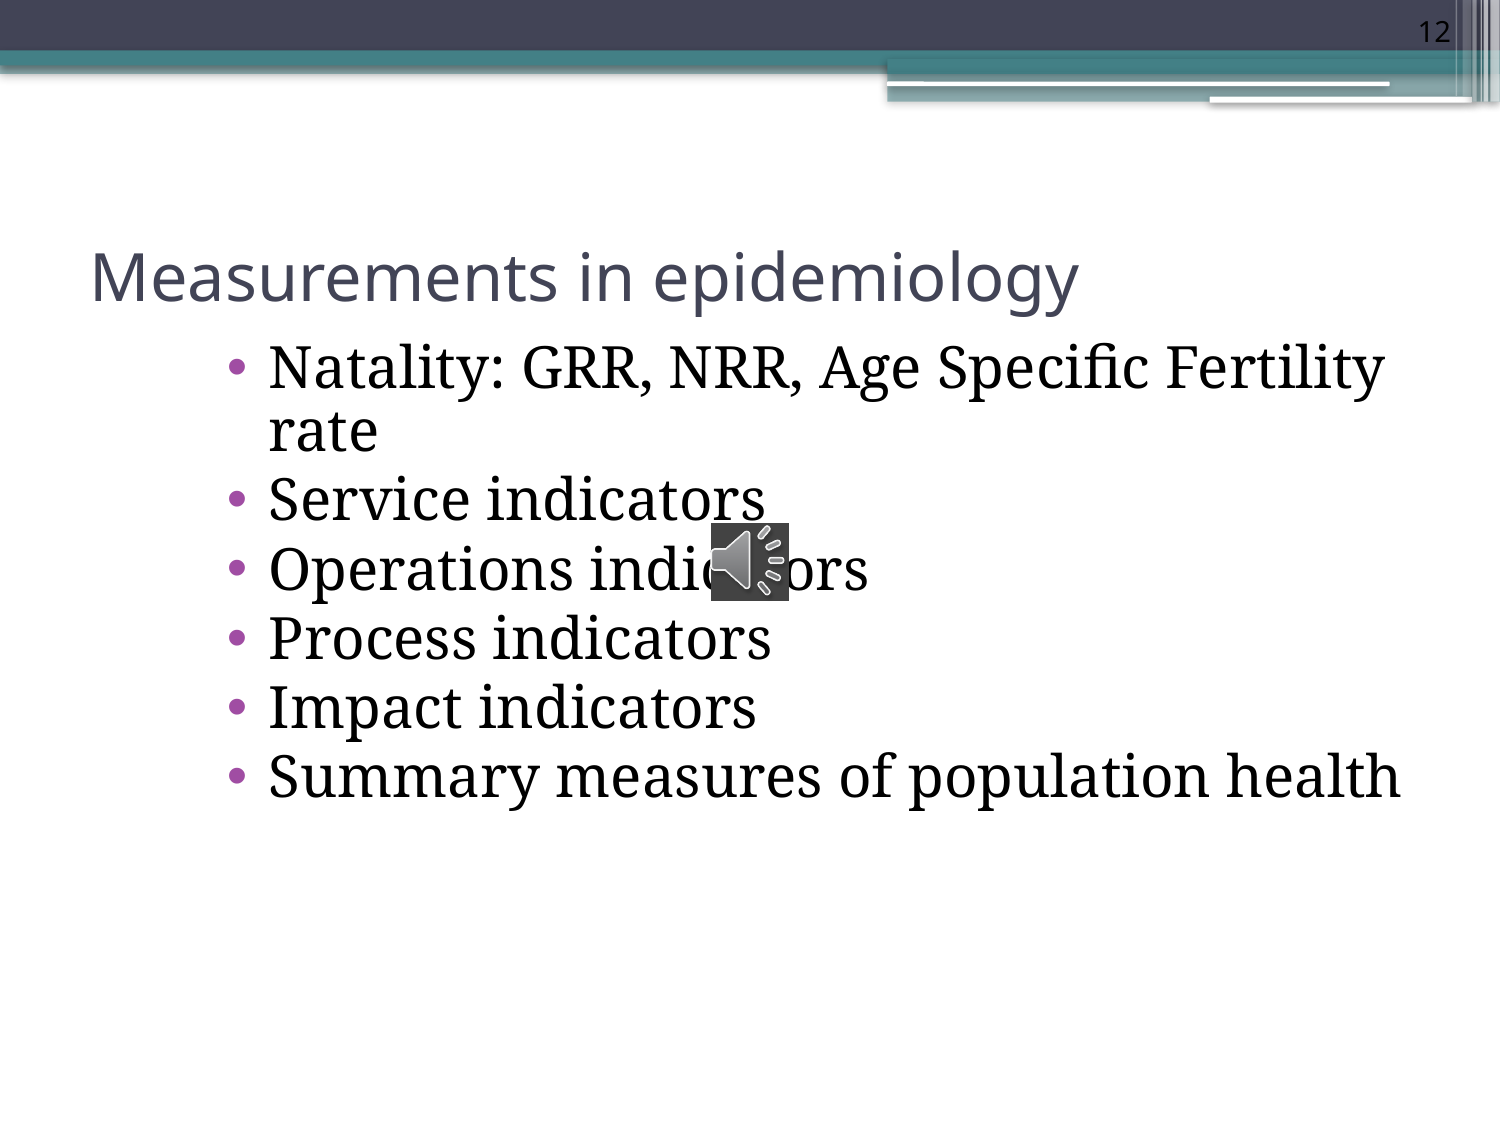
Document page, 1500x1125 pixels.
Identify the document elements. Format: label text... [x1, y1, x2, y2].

slide_number 12 [1341, 0, 1466, 61]
title Measurements in epidemiology [75, 187, 1425, 363]
picture [709, 522, 791, 603]
list Natality: GRR, NRR, Age Specific Fertility rate Service indicators Operations indicators Process indicators Impact indicators Summary measures of population health [193, 331, 1469, 911]
